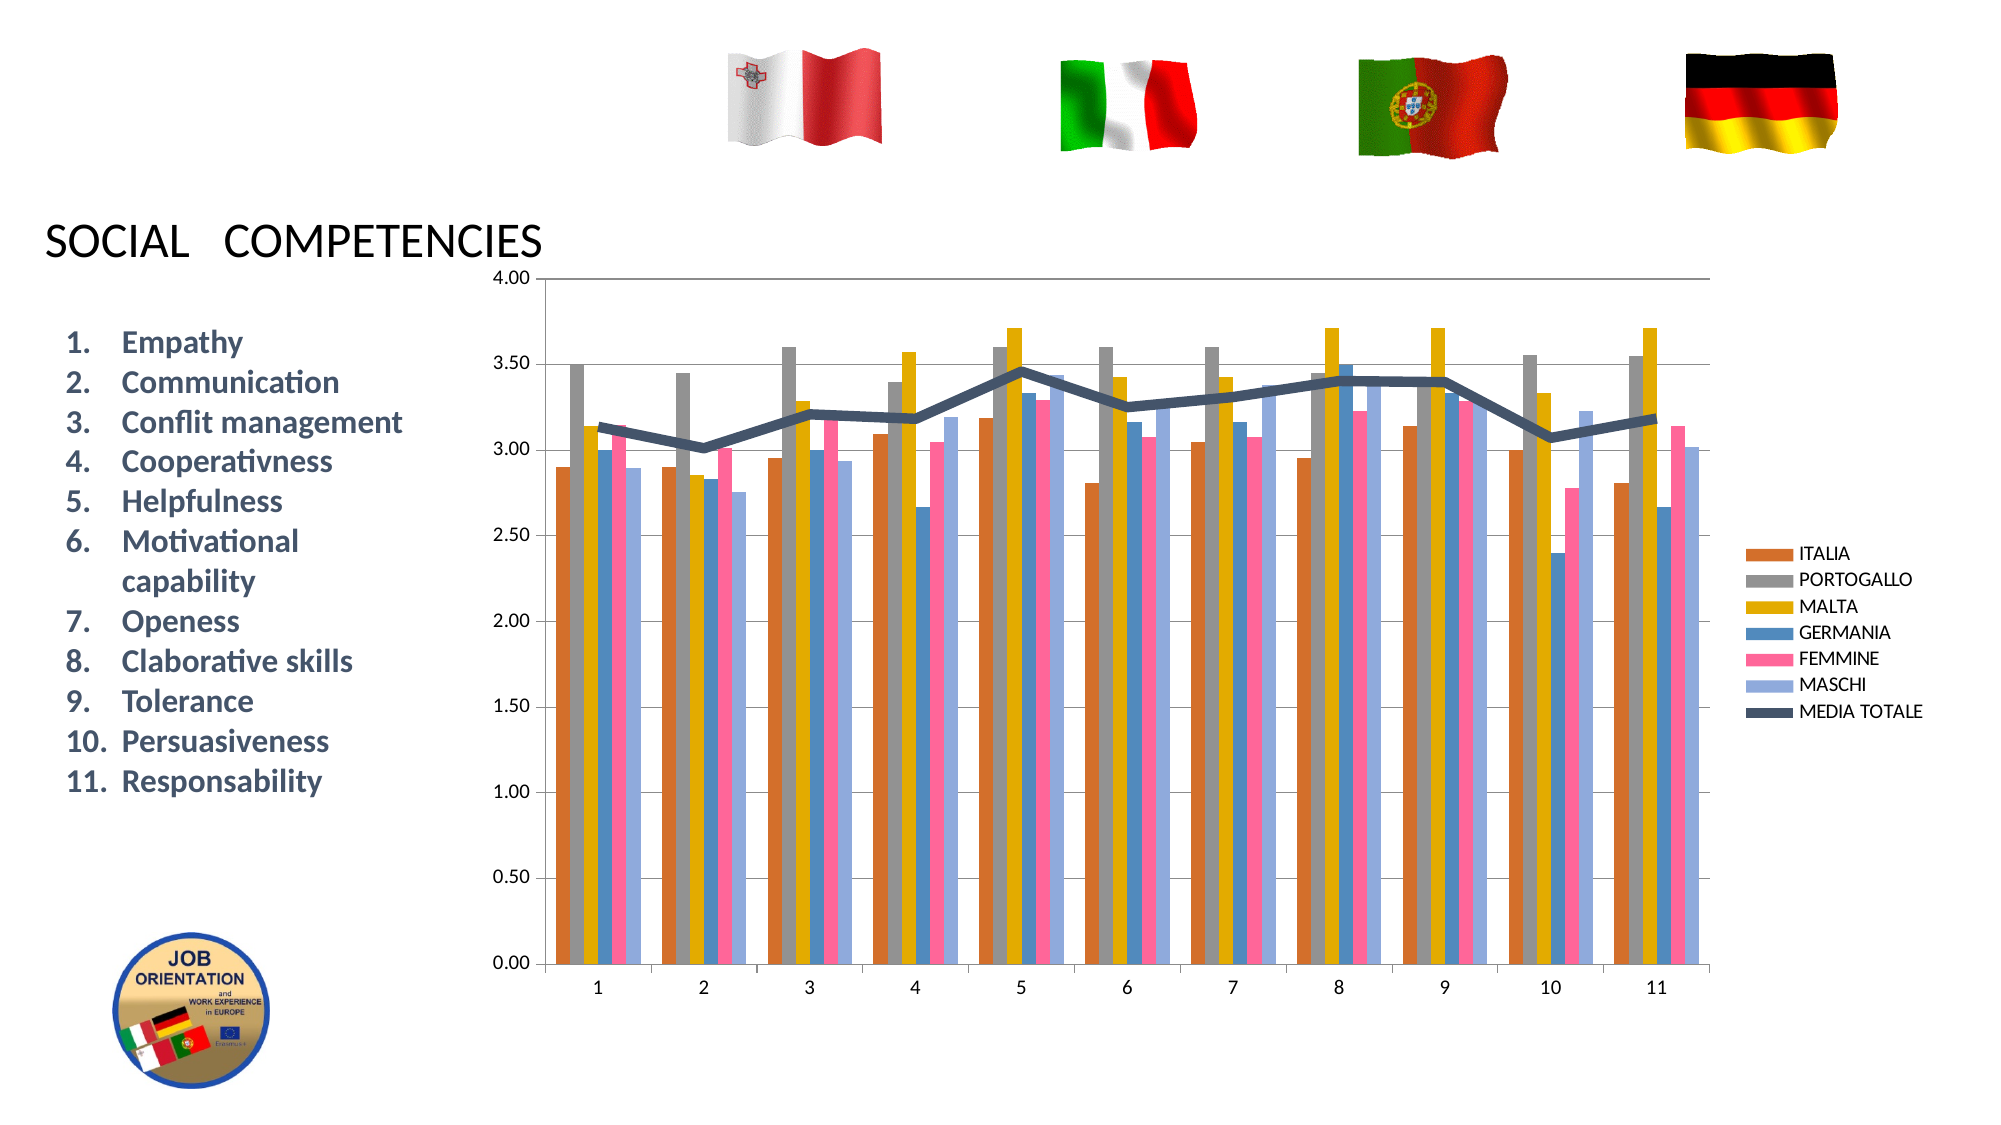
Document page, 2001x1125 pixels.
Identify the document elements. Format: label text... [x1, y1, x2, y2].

picture [1054, 56, 1198, 154]
text_box Empathy Communication Conflit management Cooperativness Helpfulness Motivational capability Openess Claborative skills Tolerance Persuasiveness Responsability [50, 312, 437, 807]
picture [1354, 51, 1510, 164]
chart [463, 253, 1943, 1015]
picture [725, 48, 883, 146]
picture [112, 932, 270, 1089]
picture [1677, 49, 1840, 155]
text_box SOCIAL COMPETENCIES [29, 200, 561, 276]
